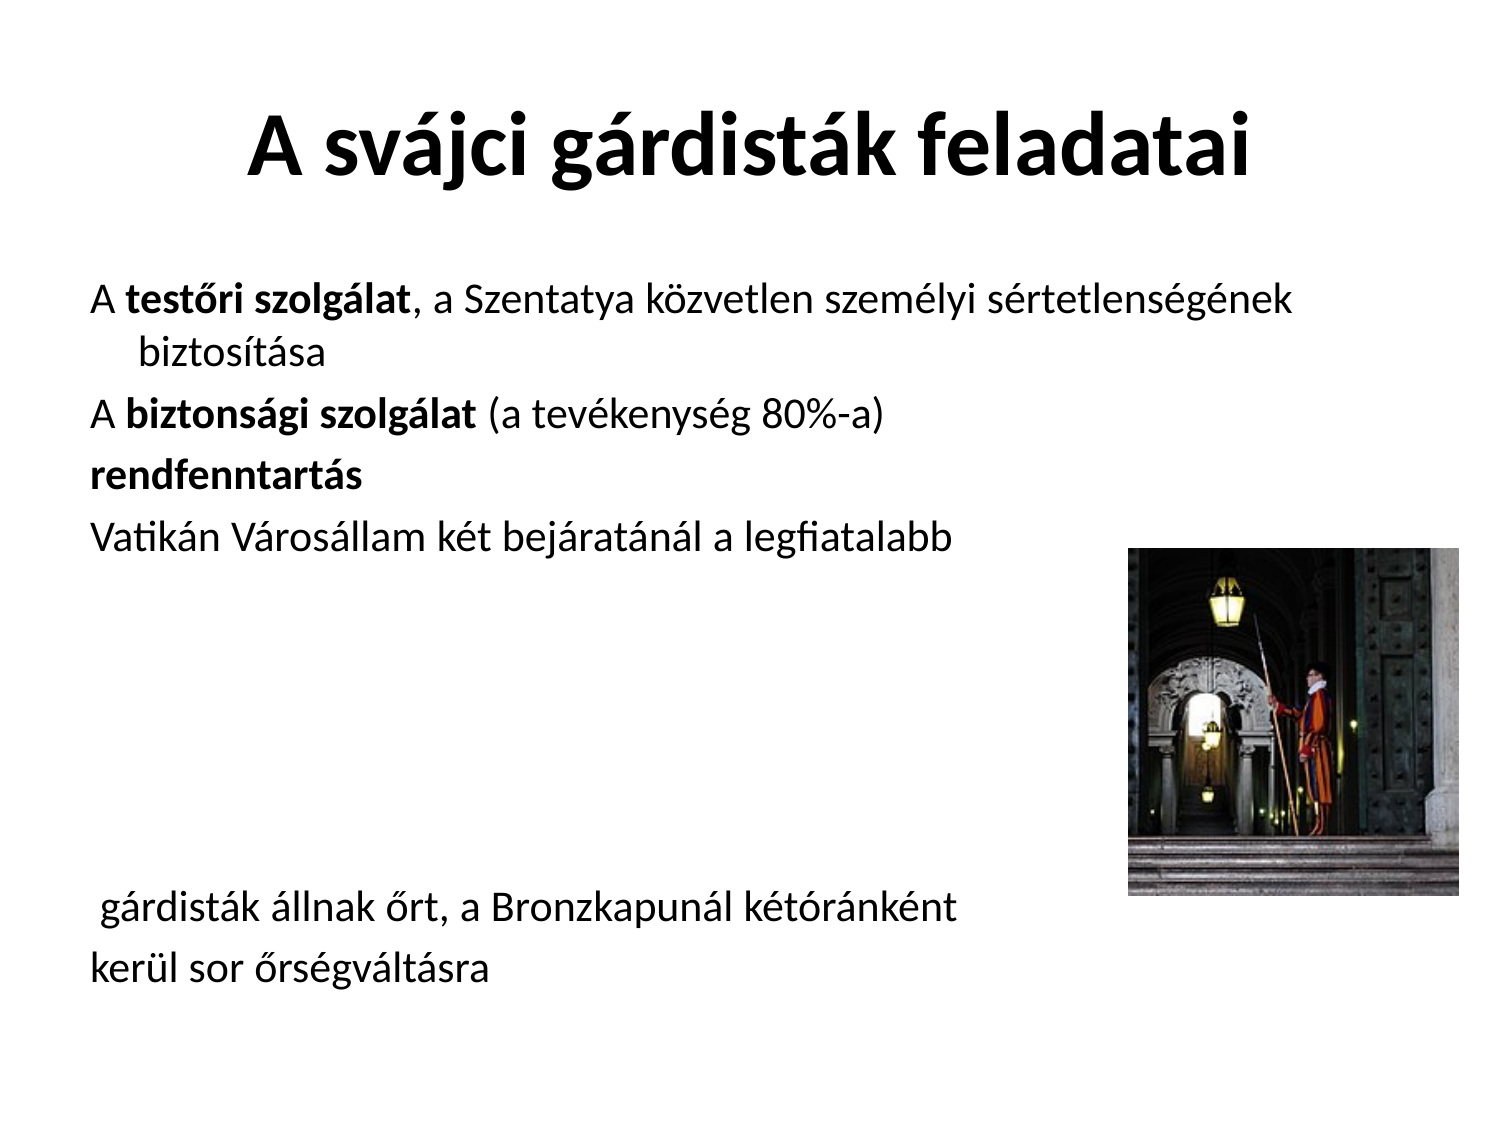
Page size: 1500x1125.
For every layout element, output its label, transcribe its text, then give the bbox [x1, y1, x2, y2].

picture [1127, 548, 1459, 896]
title A svájci gárdisták feladatai [75, 45, 1425, 233]
list A testőri szolgálat, a Szentatya közvetlen személyi sértetlenségének biztosítása A biztonsági szolgálat (a tevékenység 80%-a) rendfenntartás Vatikán Városállam két bejáratánál a legfiatalabb gárdisták állnak őrt, a Bronzkapunál kétóránként kerül sor őrségváltásra [75, 262, 1500, 1005]
